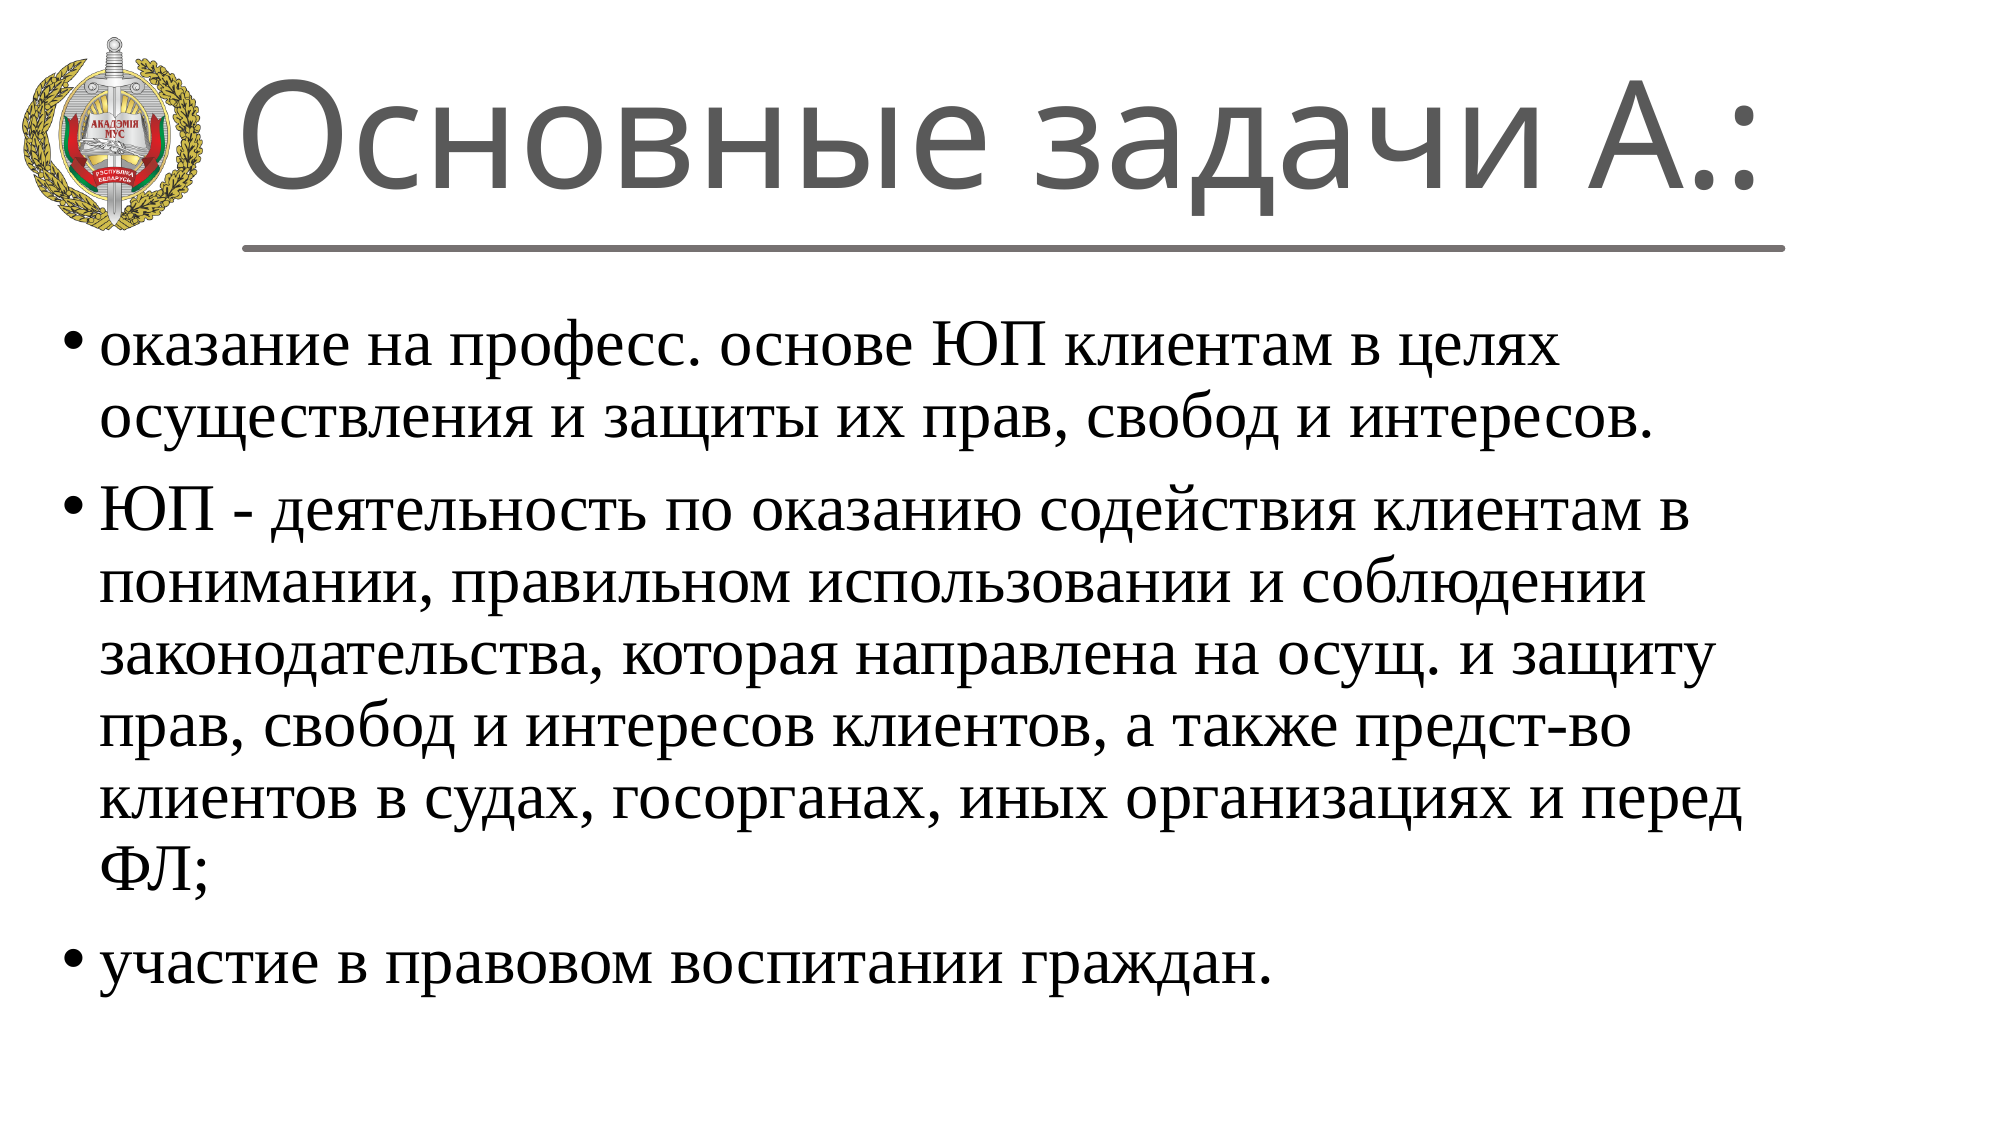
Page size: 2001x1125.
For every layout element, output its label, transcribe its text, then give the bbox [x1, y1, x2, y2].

list оказание на професс. основе ЮП клиентам в целях осуществления и защиты их прав, свобод и интересов. ЮП - деятельность по оказанию содействия клиентам в понимании, правильном использовании и соблюдении законодательства, которая направлена на осущ. и защиту прав, свобод и интересов клиентов, а также предст-во клиентов в судах, госорганах, иных организациях и перед ФЛ; участие в правовом воспитании граждан. [46, 299, 1854, 1083]
picture [22, 37, 203, 231]
title Основные задачи А.: [137, 30, 1863, 249]
